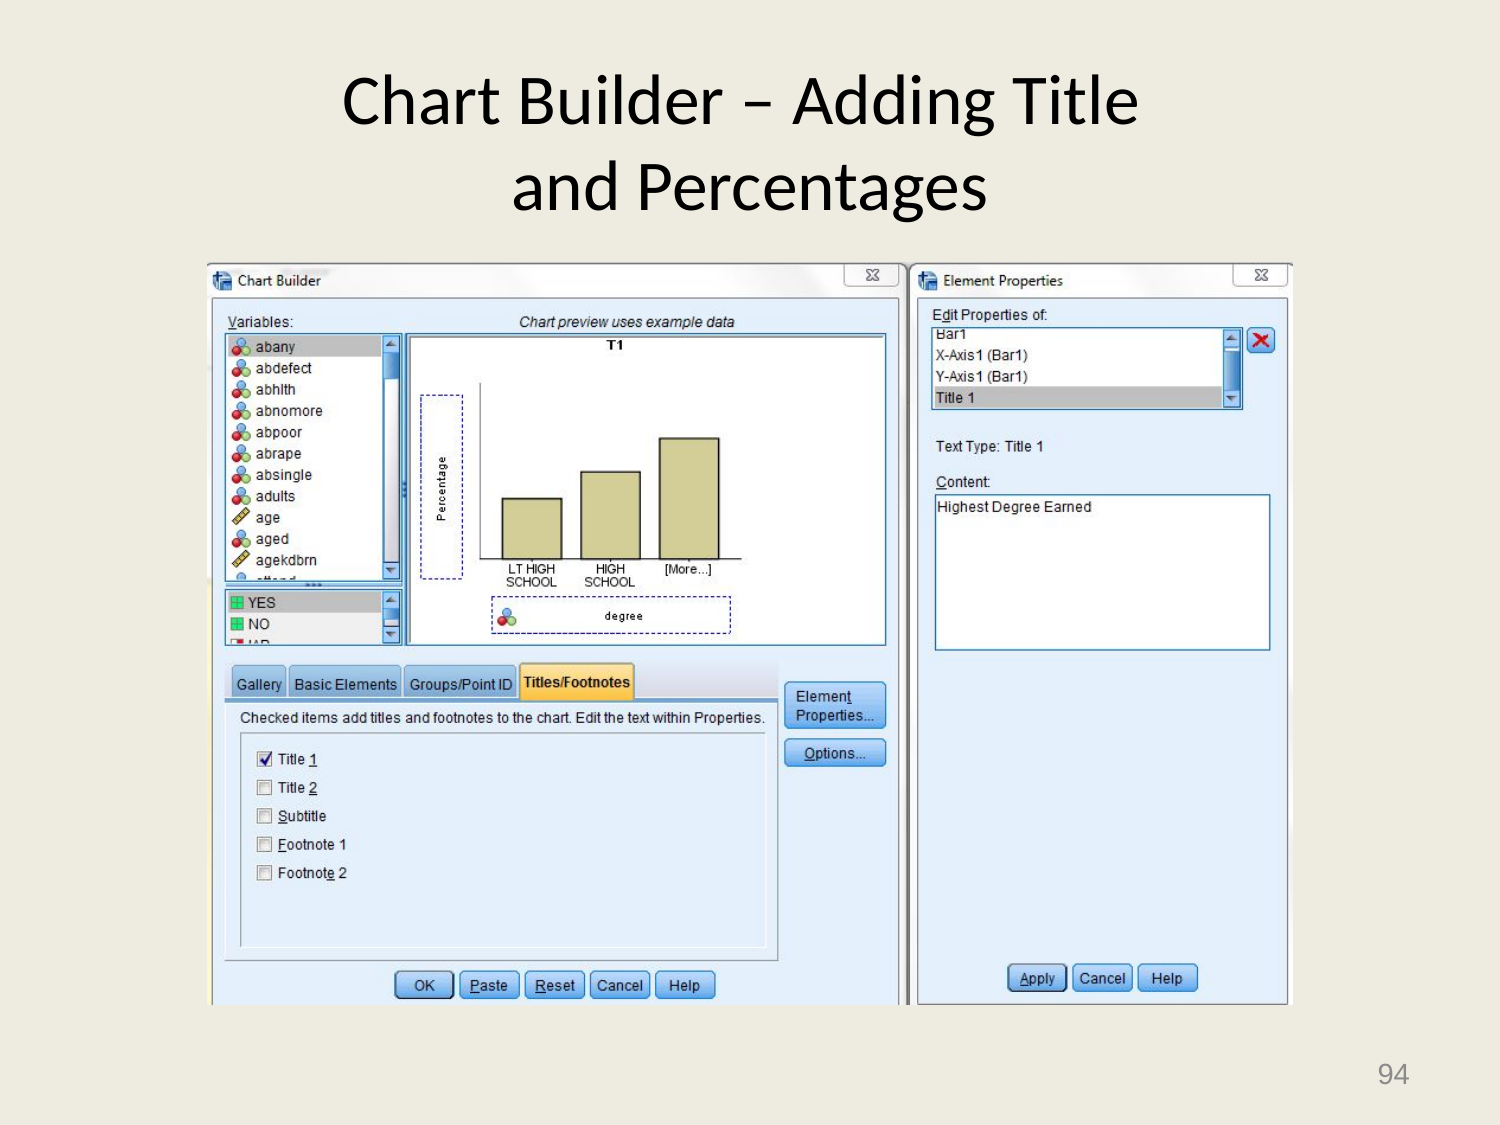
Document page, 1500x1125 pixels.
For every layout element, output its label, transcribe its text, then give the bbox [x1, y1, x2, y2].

slide_number 94 [1074, 1042, 1425, 1103]
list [207, 262, 1293, 1006]
title Chart Builder – Adding Title and Percentages [75, 45, 1425, 233]
